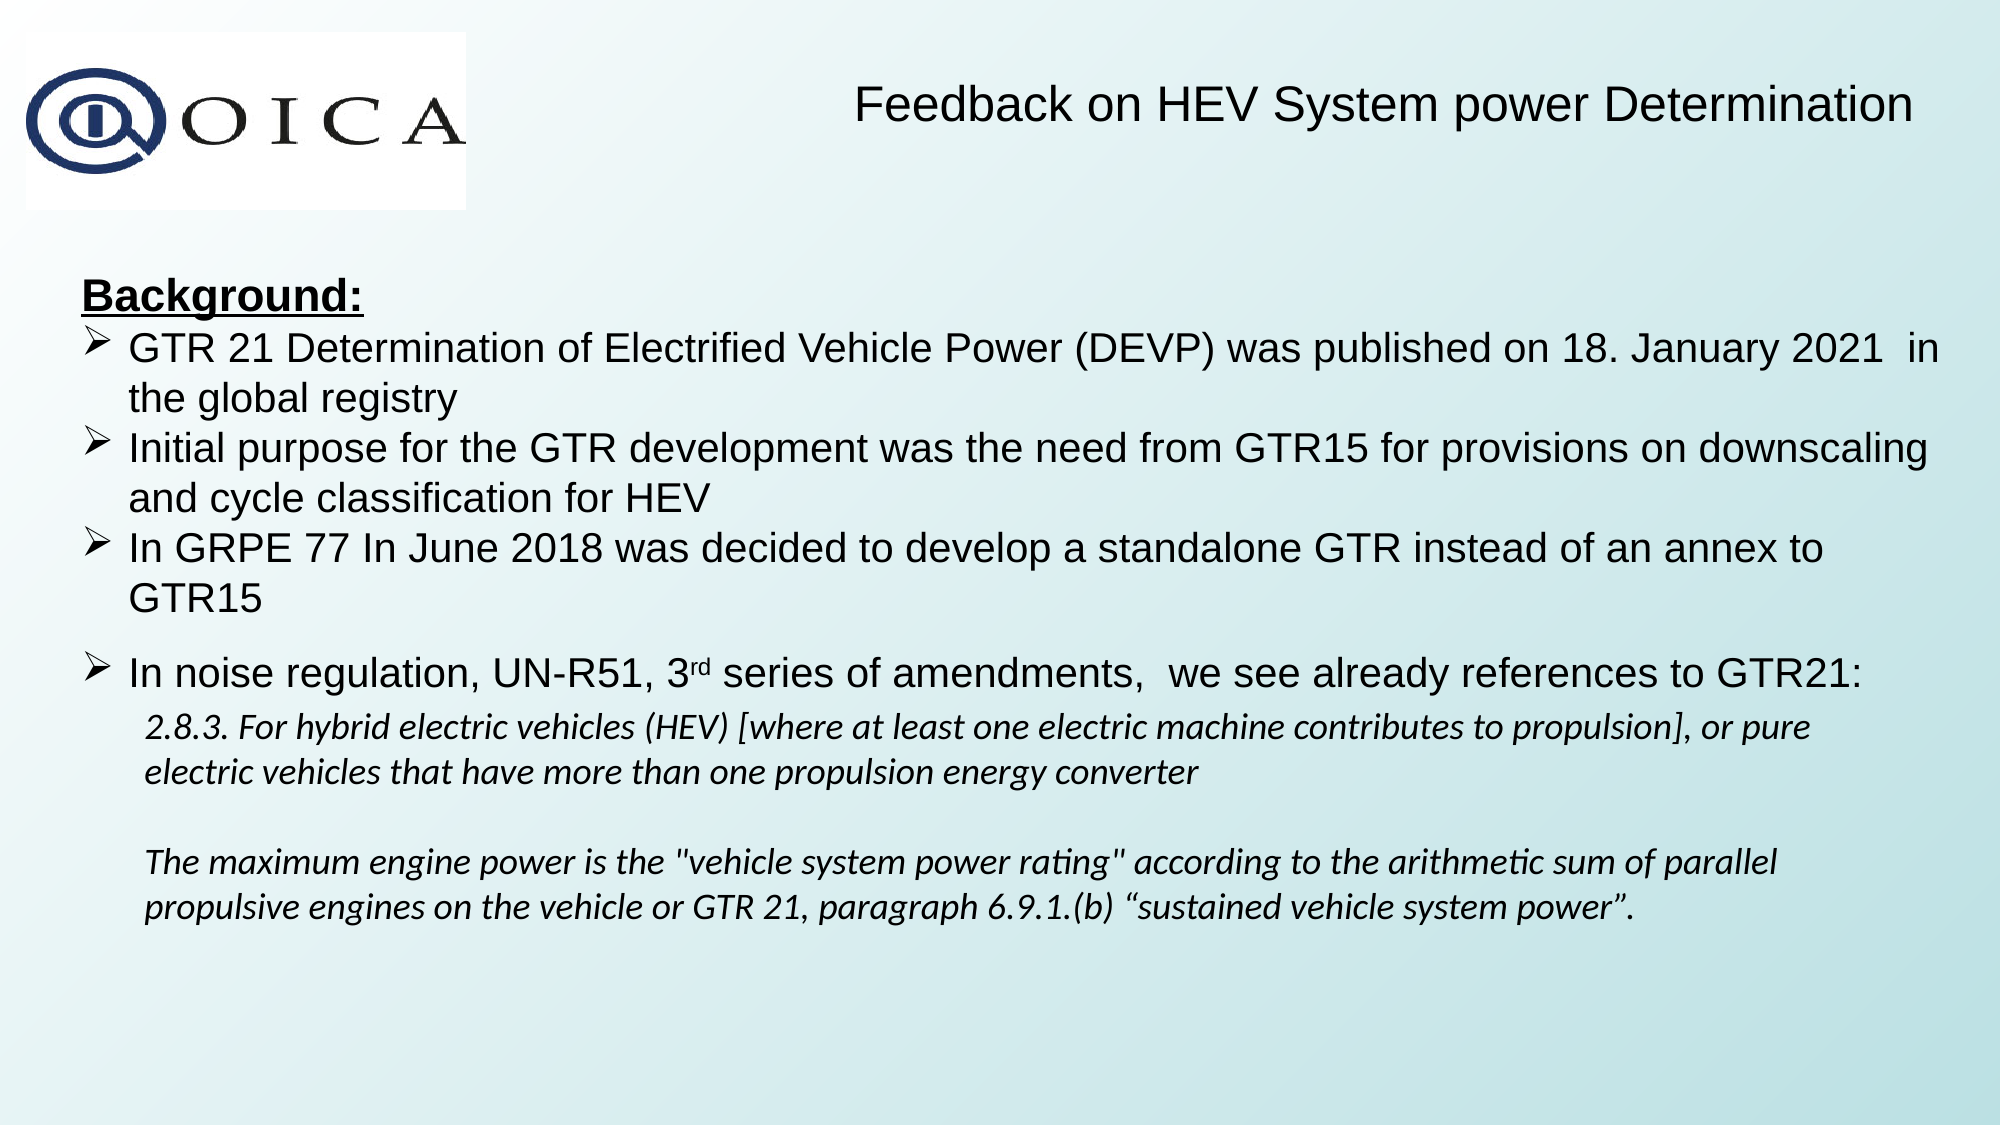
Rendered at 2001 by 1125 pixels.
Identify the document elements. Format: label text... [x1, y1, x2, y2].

text_box Background: GTR 21 Determination of Electrified Vehicle Power (DEVP) was published on 18. January 2021 in the global registry Initial purpose for the GTR development was the need from GTR15 for provisions on downscaling and cycle classification for HEV In GRPE 77 In June 2018 was decided to develop a standalone GTR instead of an annex to GTR15 In noise regulation, UN-R51, 3rd series of amendments, we see already references to GTR21: [66, 231, 1959, 1041]
text_box 2.8.3. For hybrid electric vehicles (HEV) [where at least one electric machine contributes to propulsion], or pure electric vehicles that have more than one propulsion energy converter The maximum engine power is the "vehicle system power rating" according to the arithmetic sum of parallel propulsive engines on the vehicle or GTR 21, paragraph 6.9.1.(b) “sustained vehicle system power”. [129, 694, 1944, 935]
text_box Feedback on HEV System power Determination [494, 63, 1944, 139]
picture [26, 32, 466, 210]
